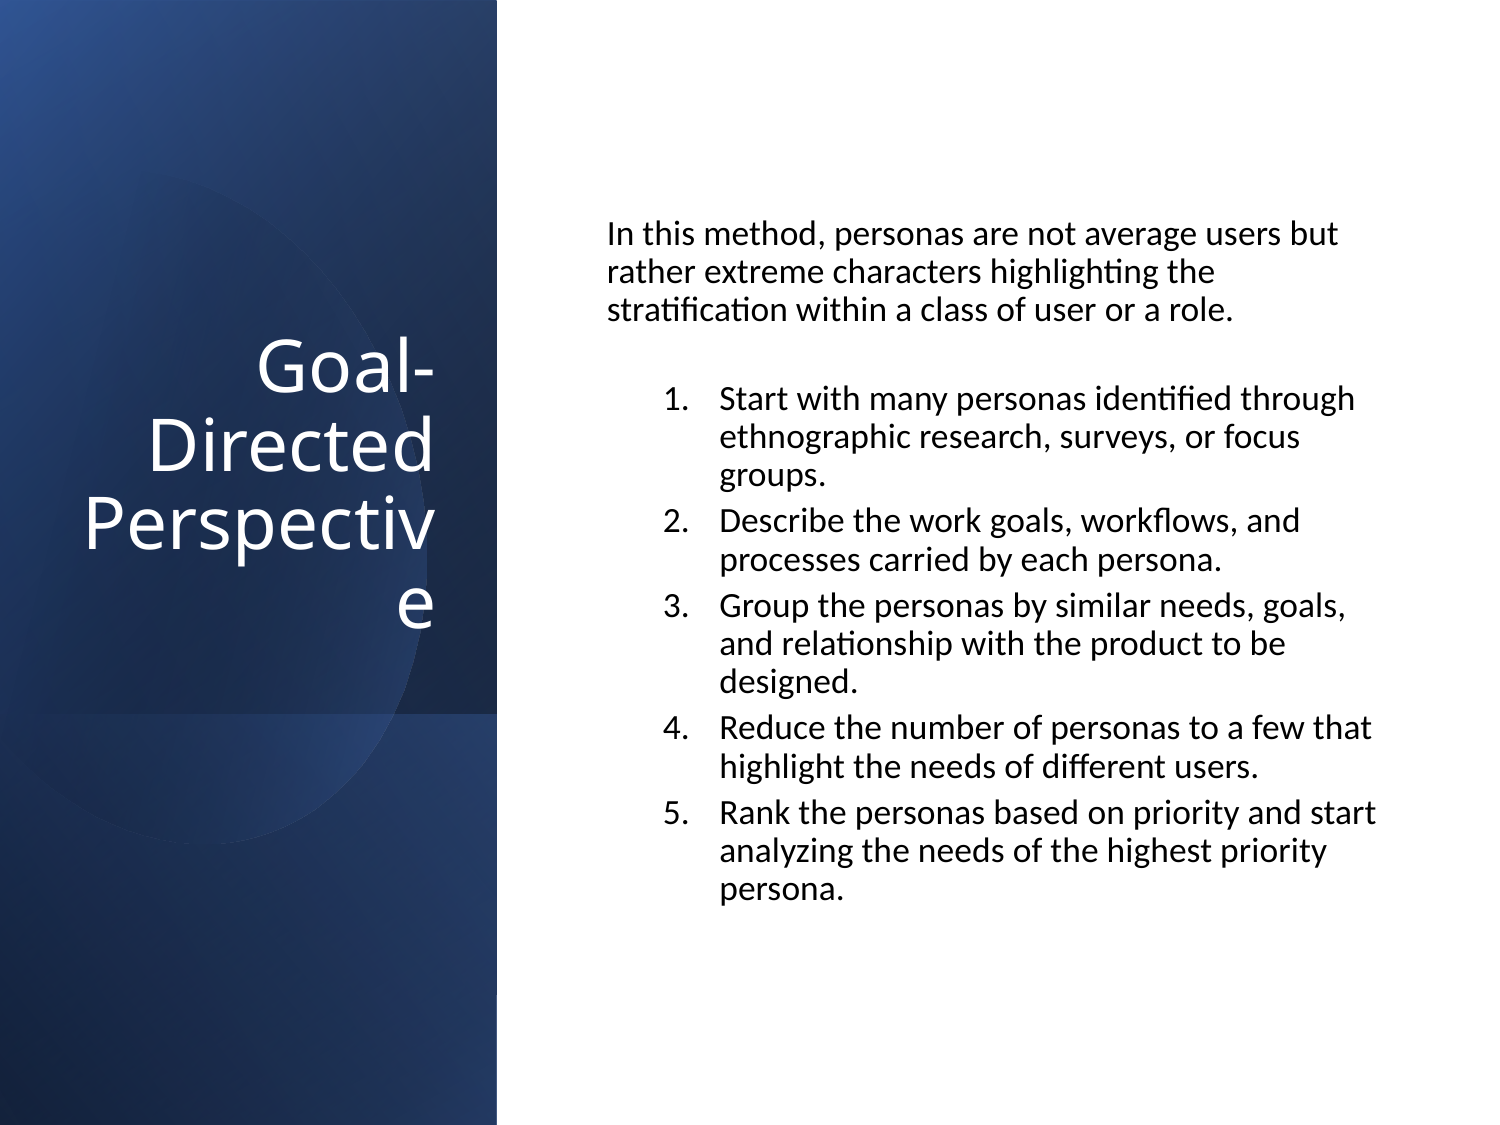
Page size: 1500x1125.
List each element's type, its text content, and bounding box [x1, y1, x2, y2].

text_box [498, 0, 1500, 1125]
list In this method, personas are not average users but rather extreme characters highlighting the stratification within a class of user or a role. Start with many personas identified through ethnographic research, surveys, or focus groups. Describe the work goals, workflows, and processes carried by each persona. Group the personas by similar needs, goals, and relationship with the product to be designed. Reduce the number of personas to a few that highlight the needs of different users. Rank the personas based on priority and start analyzing the needs of the highest priority persona. [591, 106, 1399, 1017]
title Goal-Directed Perspective [57, 96, 452, 652]
text_box [0, 0, 498, 1124]
